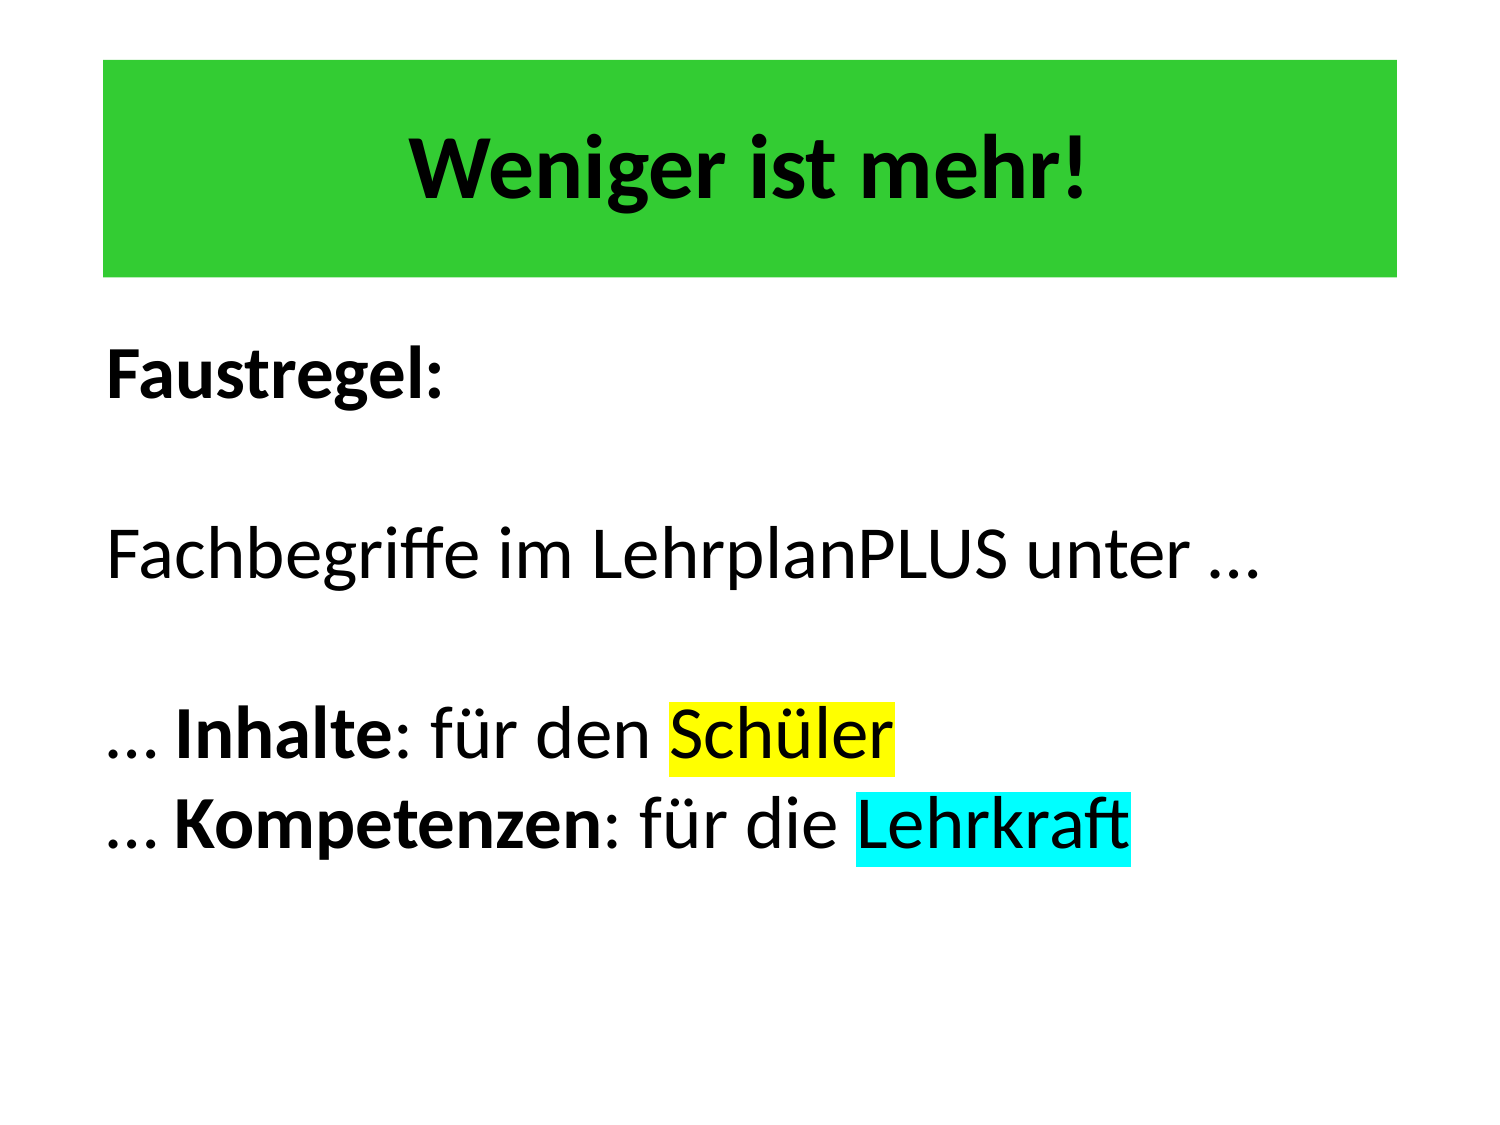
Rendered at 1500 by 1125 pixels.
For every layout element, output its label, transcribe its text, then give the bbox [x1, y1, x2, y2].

title Weniger ist mehr! [103, 59, 1397, 278]
text_box Faustregel: Fachbegriffe im LehrplanPLUS unter … … Inhalte: für den Schüler … Kompetenzen: für die Lehrkraft [91, 315, 1438, 871]
